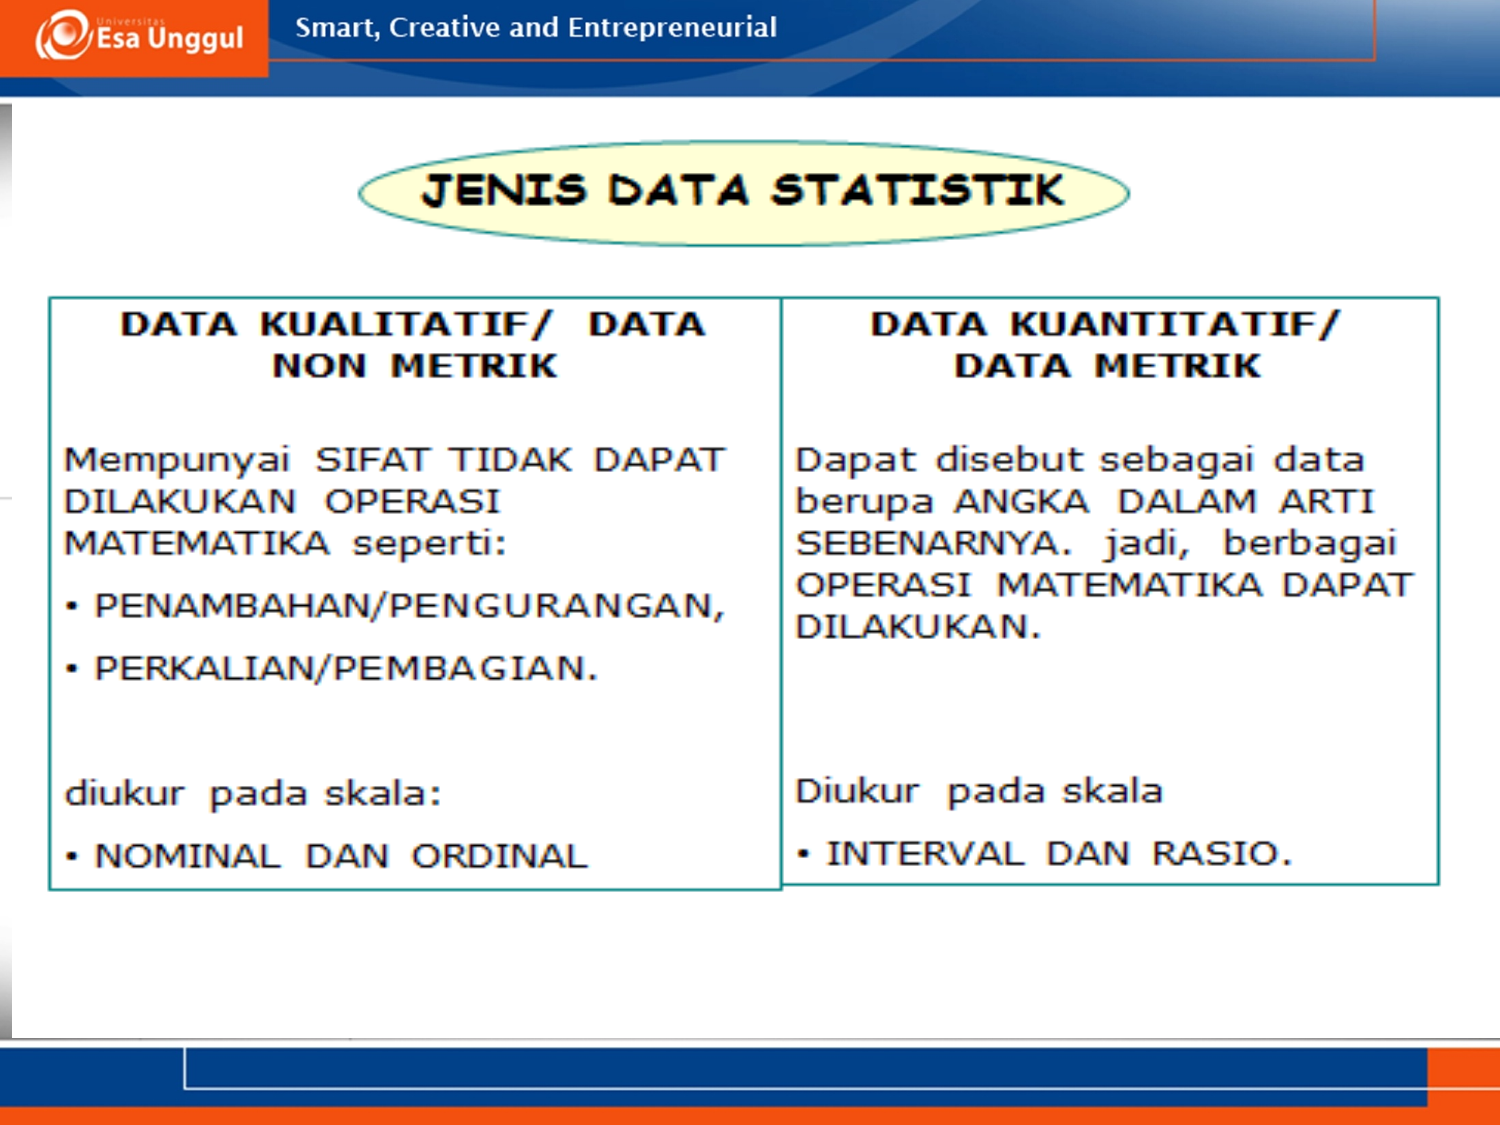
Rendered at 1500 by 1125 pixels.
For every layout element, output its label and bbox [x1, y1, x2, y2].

picture [0, 0, 1500, 1125]
list [12, 99, 1500, 1038]
